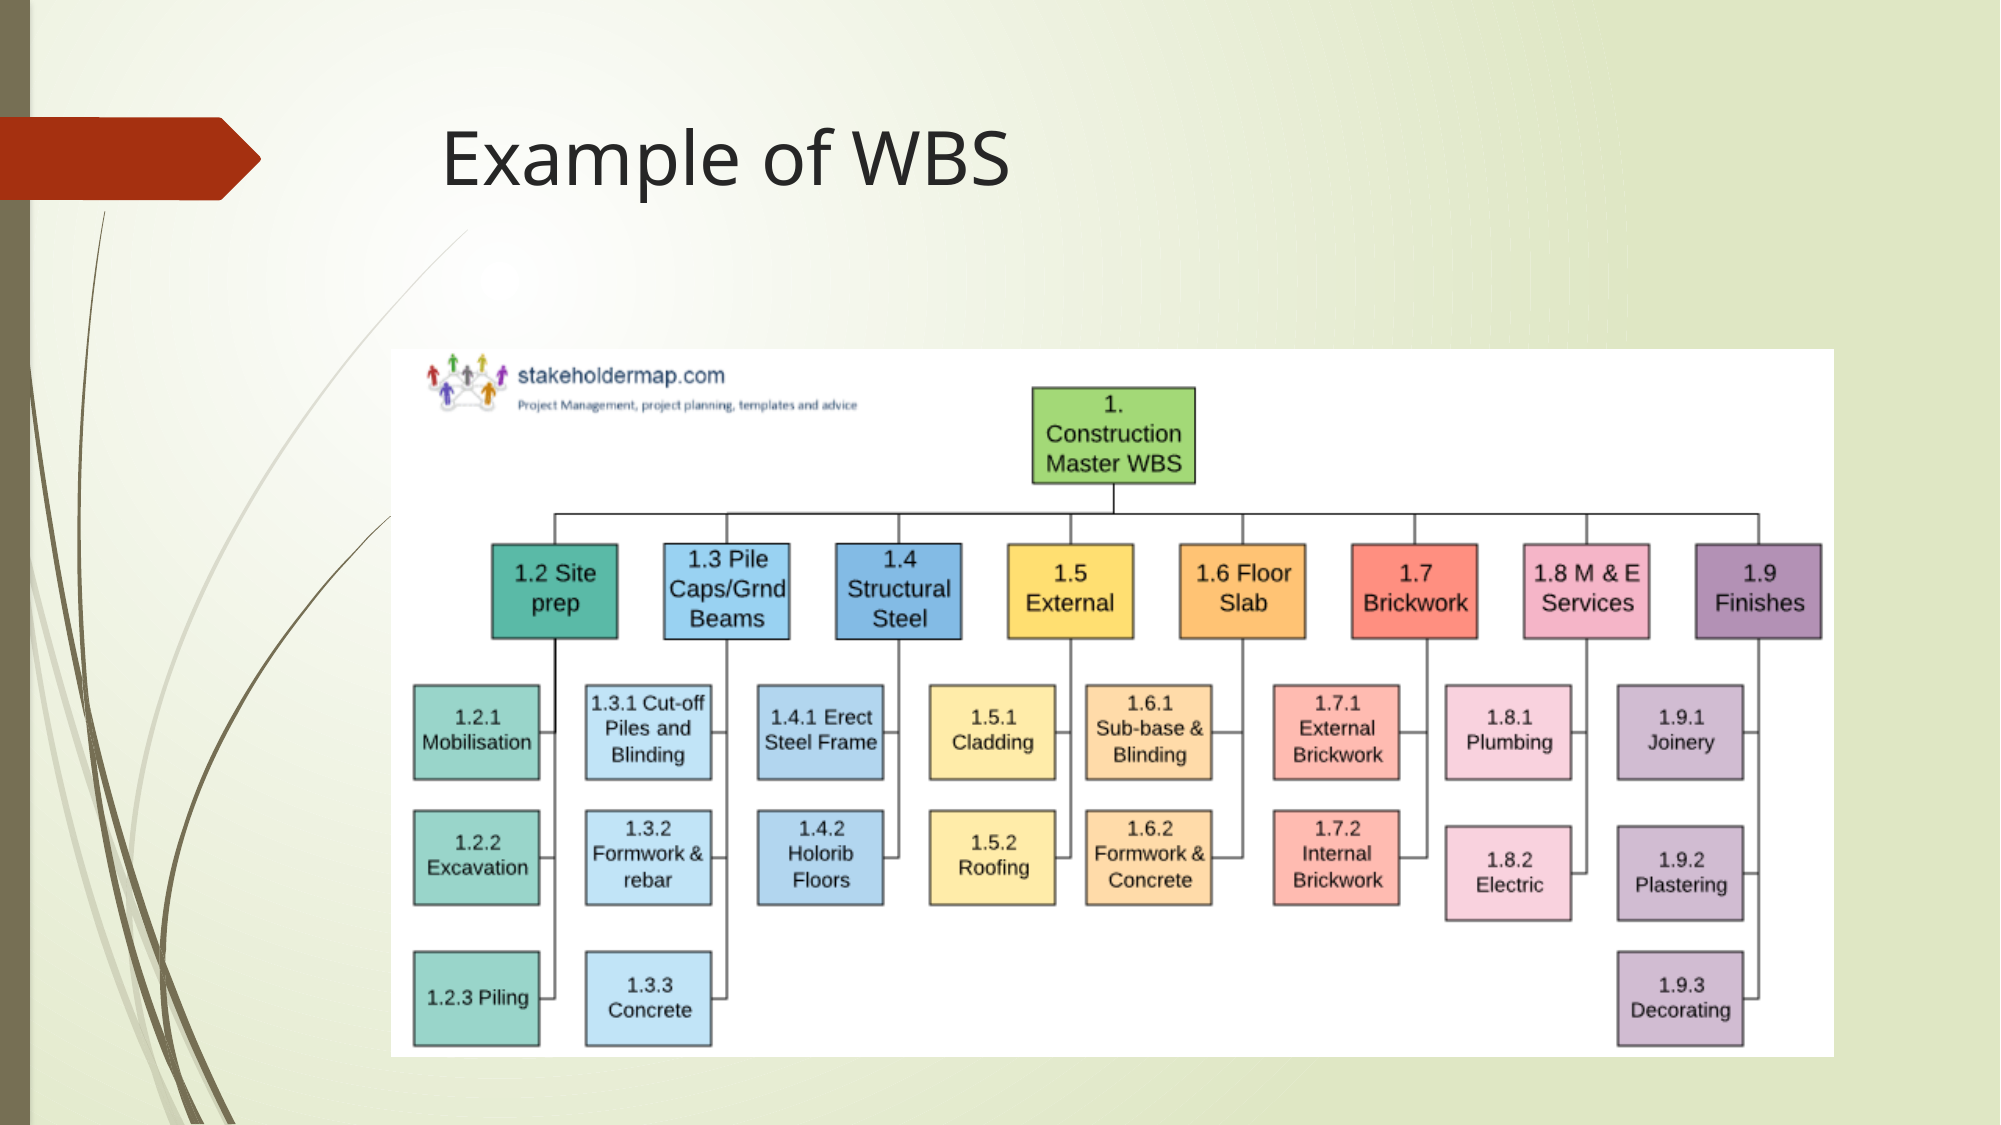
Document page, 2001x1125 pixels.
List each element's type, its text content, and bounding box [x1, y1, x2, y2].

title Example of WBS [425, 102, 1888, 313]
picture [390, 349, 1834, 1057]
